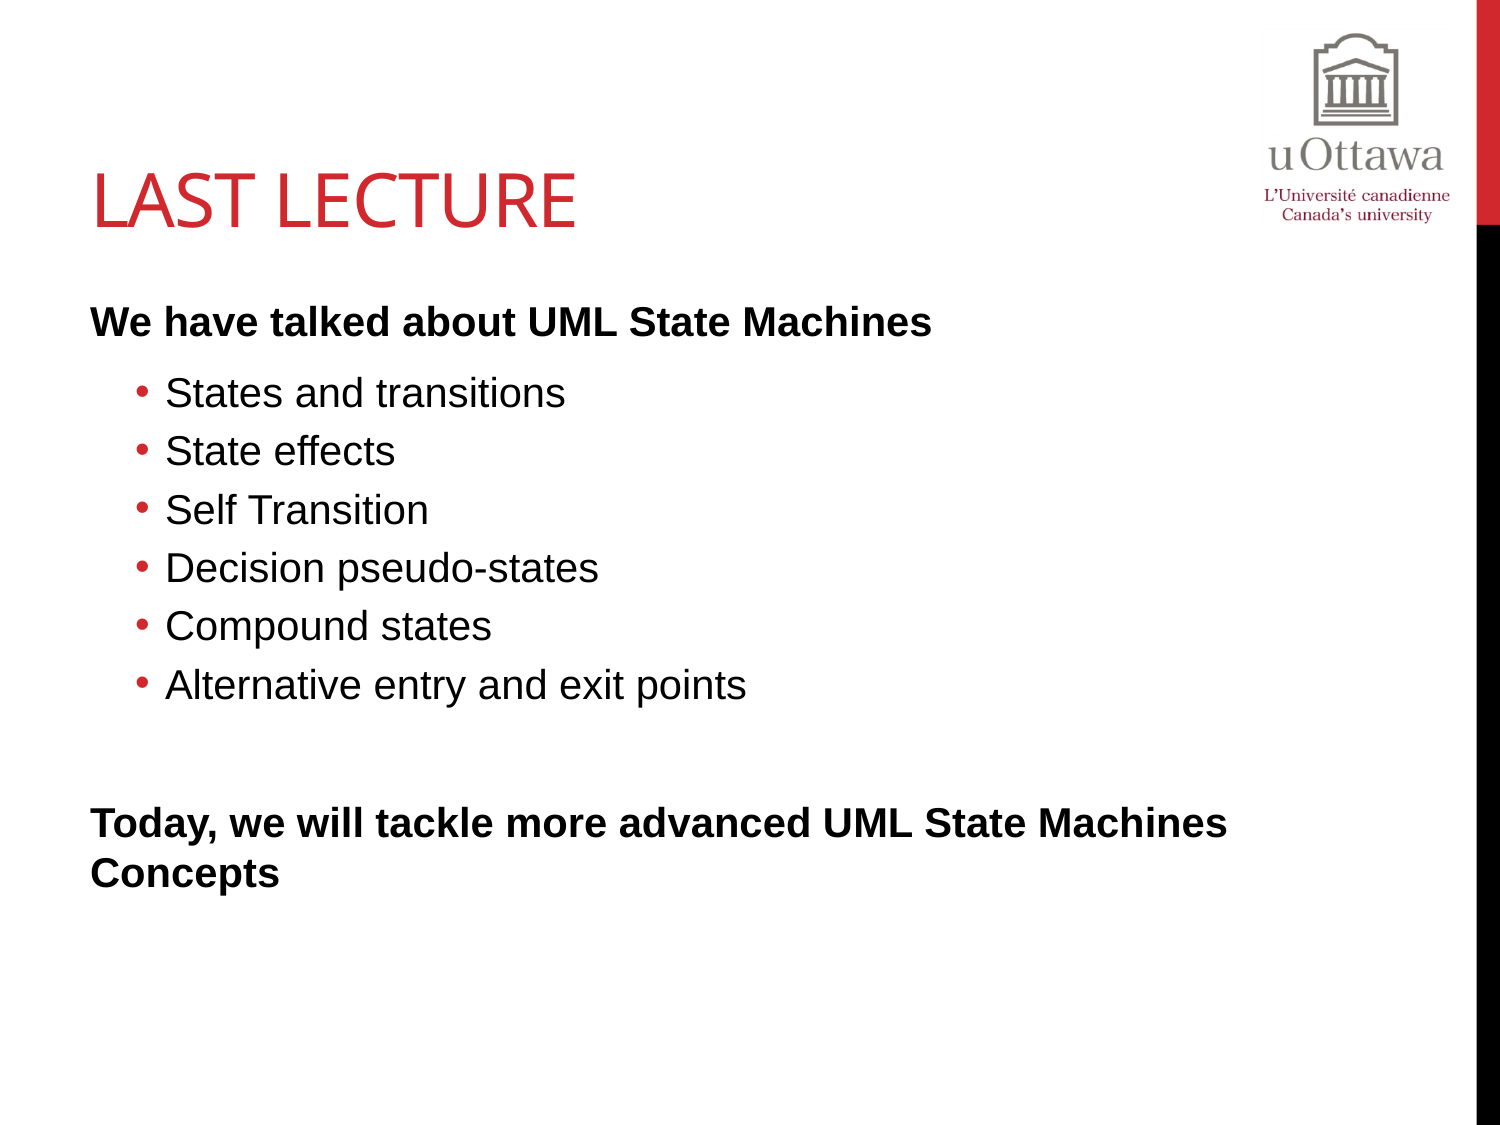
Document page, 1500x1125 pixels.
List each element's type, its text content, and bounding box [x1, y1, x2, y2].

title Last Lecture [75, 24, 1213, 250]
list We have talked about UML State Machines States and transitions State effects Self Transition Decision pseudo-states Compound states Alternative entry and exit points Today, we will tackle more advanced UML State Machines Concepts [75, 287, 1325, 1005]
picture [1262, 29, 1450, 225]
